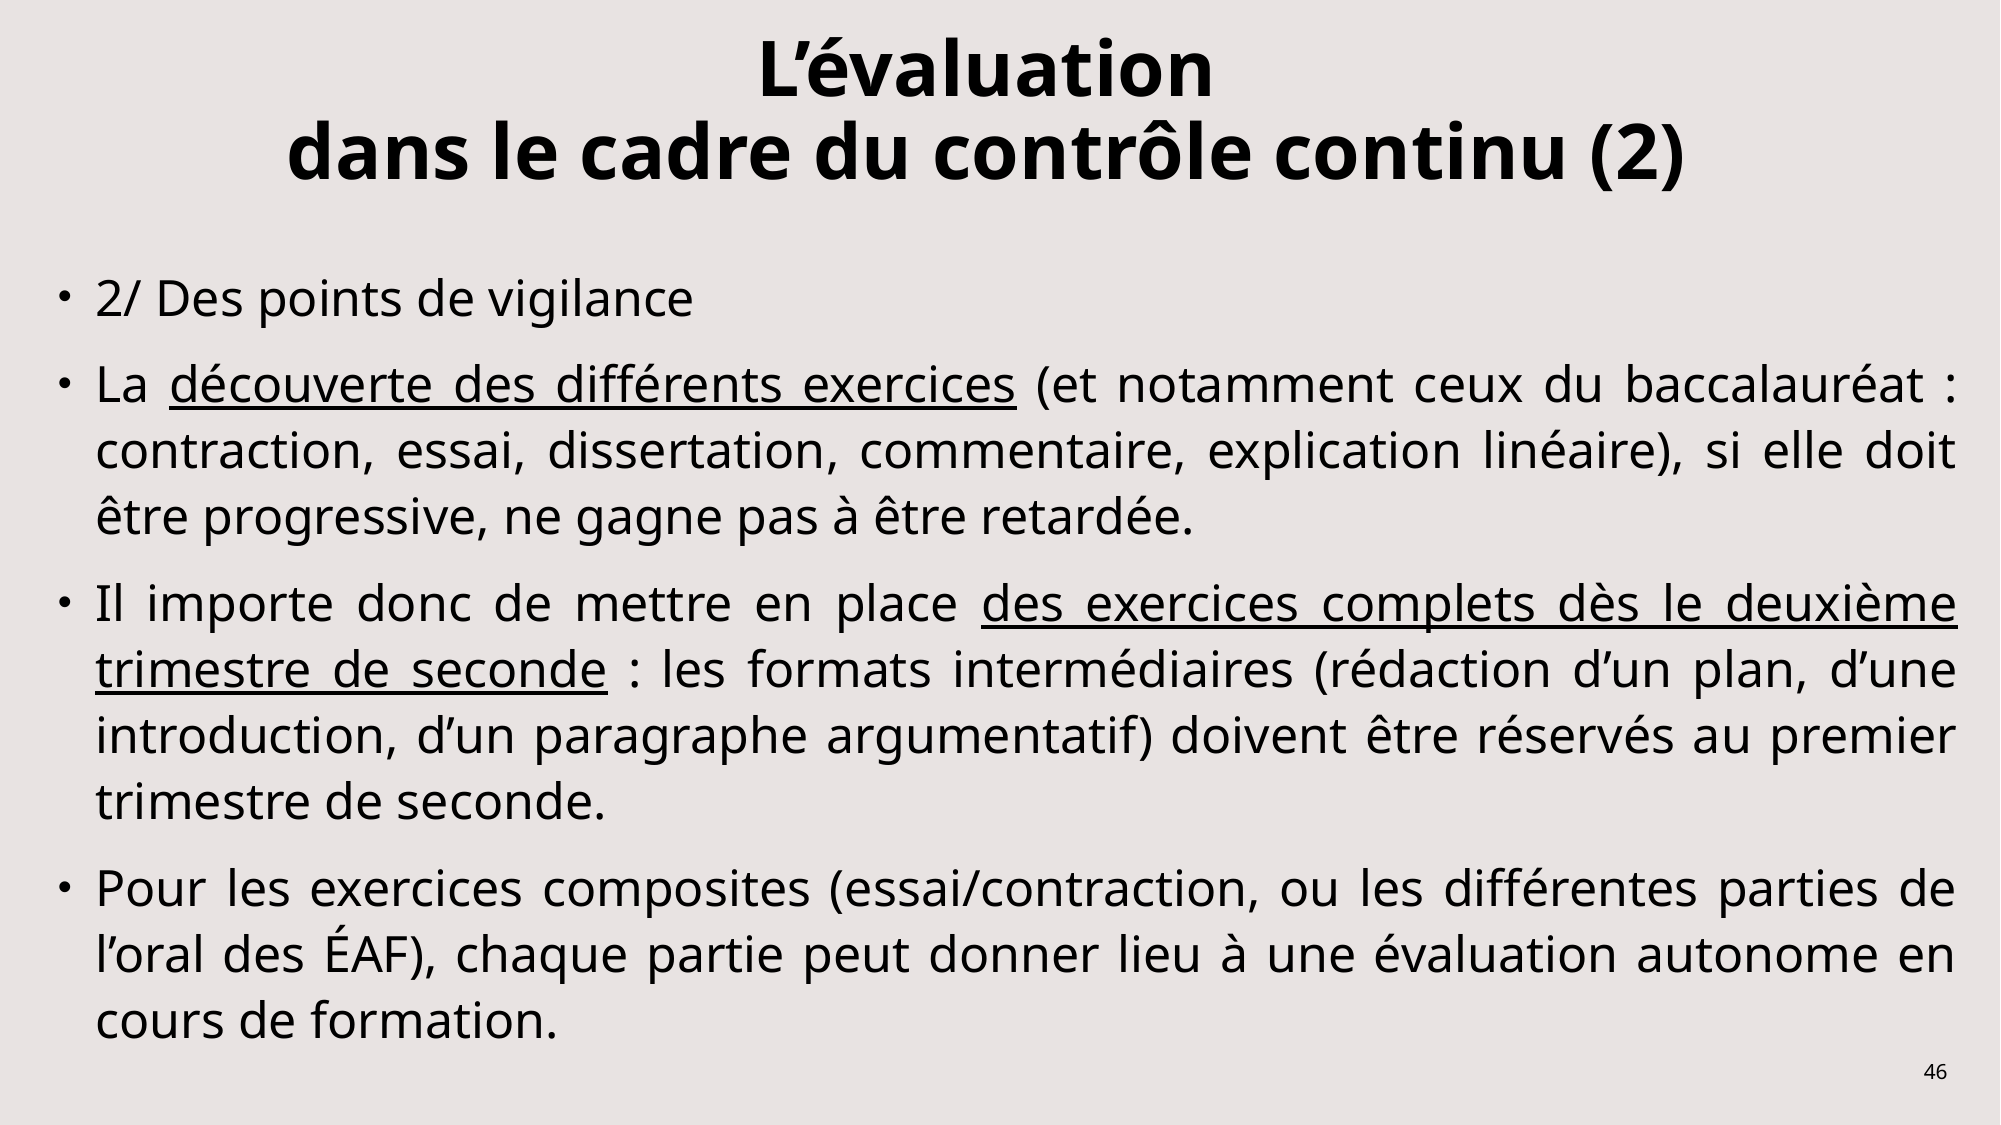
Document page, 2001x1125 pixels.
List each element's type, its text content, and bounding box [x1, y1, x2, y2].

list 2/ Des points de vigilance La découverte des différents exercices (et notamment ceux du baccalauréat : contraction, essai, dissertation, commentaire, explication linéaire), si elle doit être progressive, ne gagne pas à être retardée. Il importe donc de mettre en place des exercices complets dès le deuxième trimestre de seconde : les formats intermédiaires (rédaction d’un plan, d’une introduction, d’un paragraphe argumentatif) doivent être réservés au premier trimestre de seconde. Pour les exercices composites (essai/contraction, ou les différentes parties de l’oral des ÉAF), chaque partie peut donner lieu à une évaluation autonome en cours de formation. [42, 252, 1974, 1090]
slide_number 46 [1888, 1042, 1983, 1103]
title L’évaluation dans le cadre du contrôle continu (2) [19, 20, 1974, 204]
